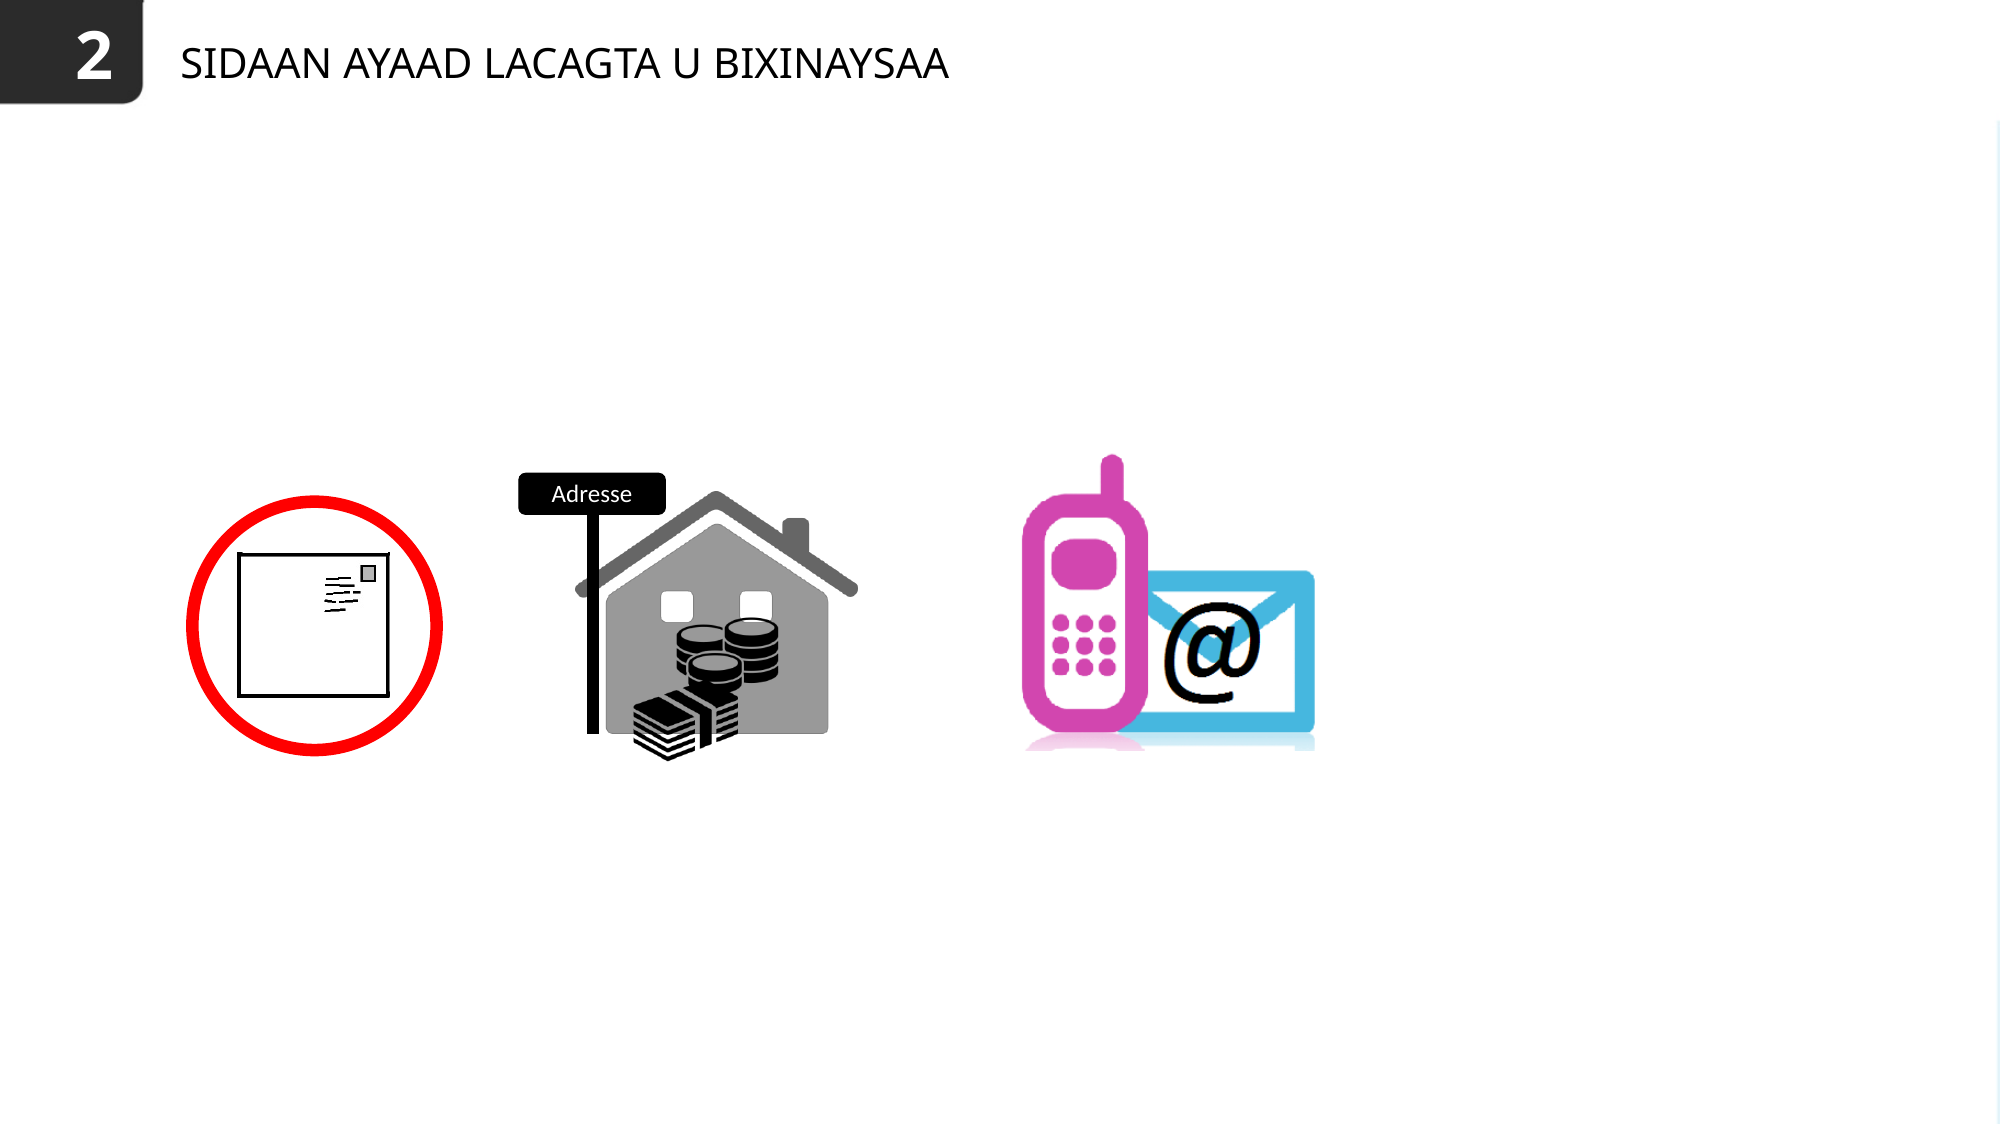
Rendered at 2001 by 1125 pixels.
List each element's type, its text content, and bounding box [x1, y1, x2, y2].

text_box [518, 470, 858, 768]
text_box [192, 501, 437, 751]
picture [0, 0, 2000, 1124]
title SIDAAN AYAAD LACAGTA U BIXINAYSAA [165, 34, 1864, 95]
